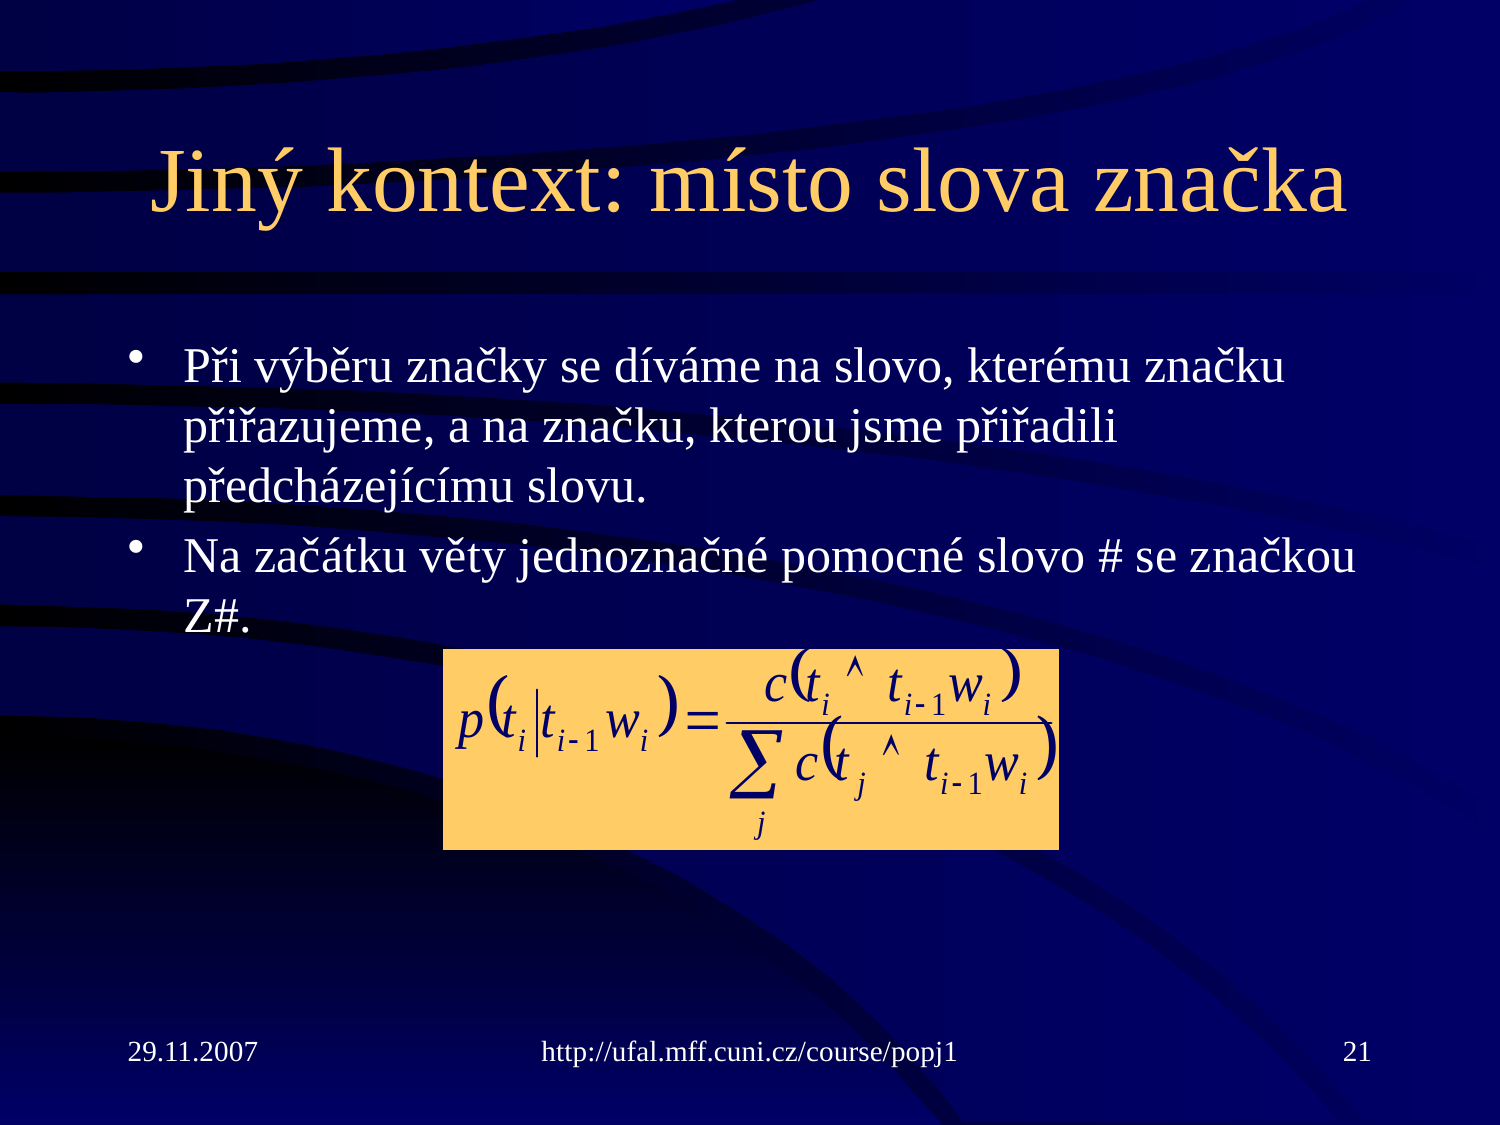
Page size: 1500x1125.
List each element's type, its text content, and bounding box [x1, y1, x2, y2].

footer http://ufal.mff.cuni.cz/course/popj1 [512, 1025, 988, 1100]
title Jiný kontext: místo slova značka [112, 62, 1388, 288]
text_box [442, 648, 1060, 850]
slide_number 21 [1074, 1025, 1388, 1100]
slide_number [112, 1025, 425, 1100]
list Při výběru značky se díváme na slovo, kterému značku přiřazujeme, a na značku, kterou jsme přiřadili předcházejícímu slovu. Na začátku věty jednoznačné pomocné slovo # se značkou Z#. [112, 324, 1388, 1000]
